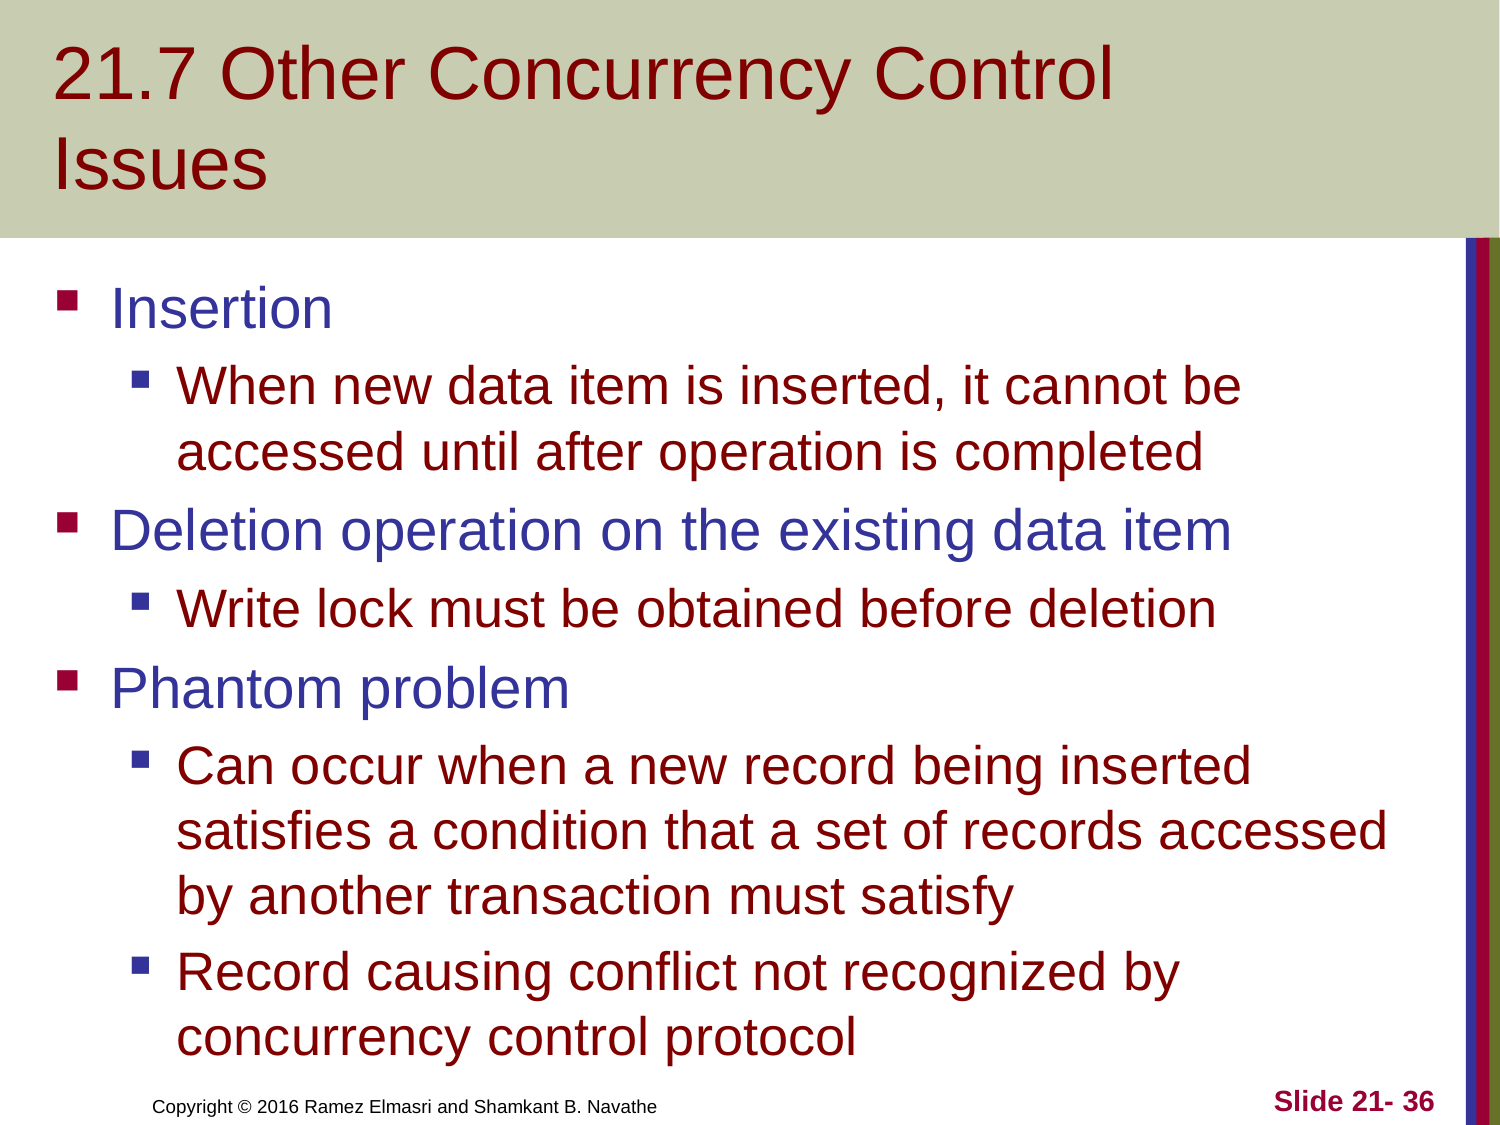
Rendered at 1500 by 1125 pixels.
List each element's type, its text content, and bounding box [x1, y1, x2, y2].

slide_number Slide 21- 36 [1137, 1049, 1451, 1125]
list Insertion When new data item is inserted, it cannot be accessed until after operation is completed Deletion operation on the existing data item Write lock must be obtained before deletion Phantom problem Can occur when a new record being inserted satisfies a condition that a set of records accessed by another transaction must satisfy Record causing conflict not recognized by concurrency control protocol [39, 262, 1400, 1013]
title 21.7 Other Concurrency Control Issues [37, 49, 1317, 213]
